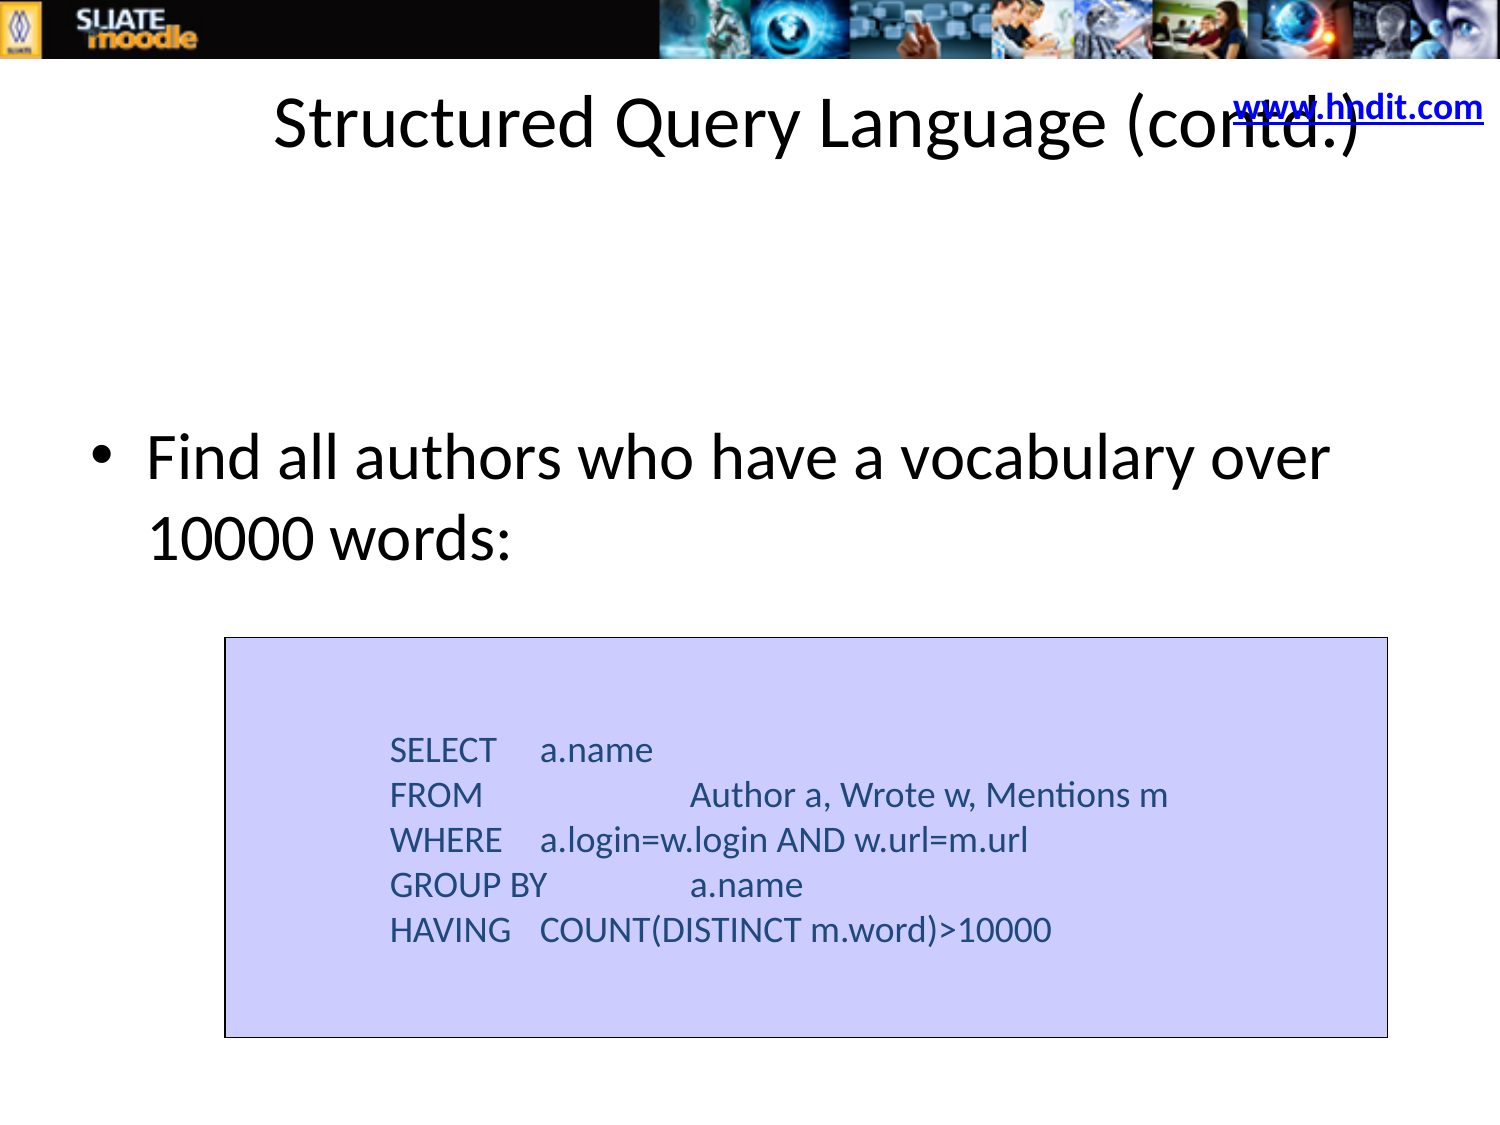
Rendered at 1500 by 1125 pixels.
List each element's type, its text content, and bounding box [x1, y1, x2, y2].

text_box SELECT a.name FROM Author a, Wrote w, Mentions m WHERE a.login=w.login AND w.url=m.url GROUP BY a.name HAVING COUNT(DISTINCT m.word)>10000 [225, 637, 1388, 1038]
picture [0, 0, 1500, 59]
title Structured Query Language (contd.) [237, 59, 1400, 175]
text_box www.hndit.com [1218, 74, 1499, 135]
list Find all authors who have a vocabulary over 10000 words: [75, 312, 1425, 1005]
